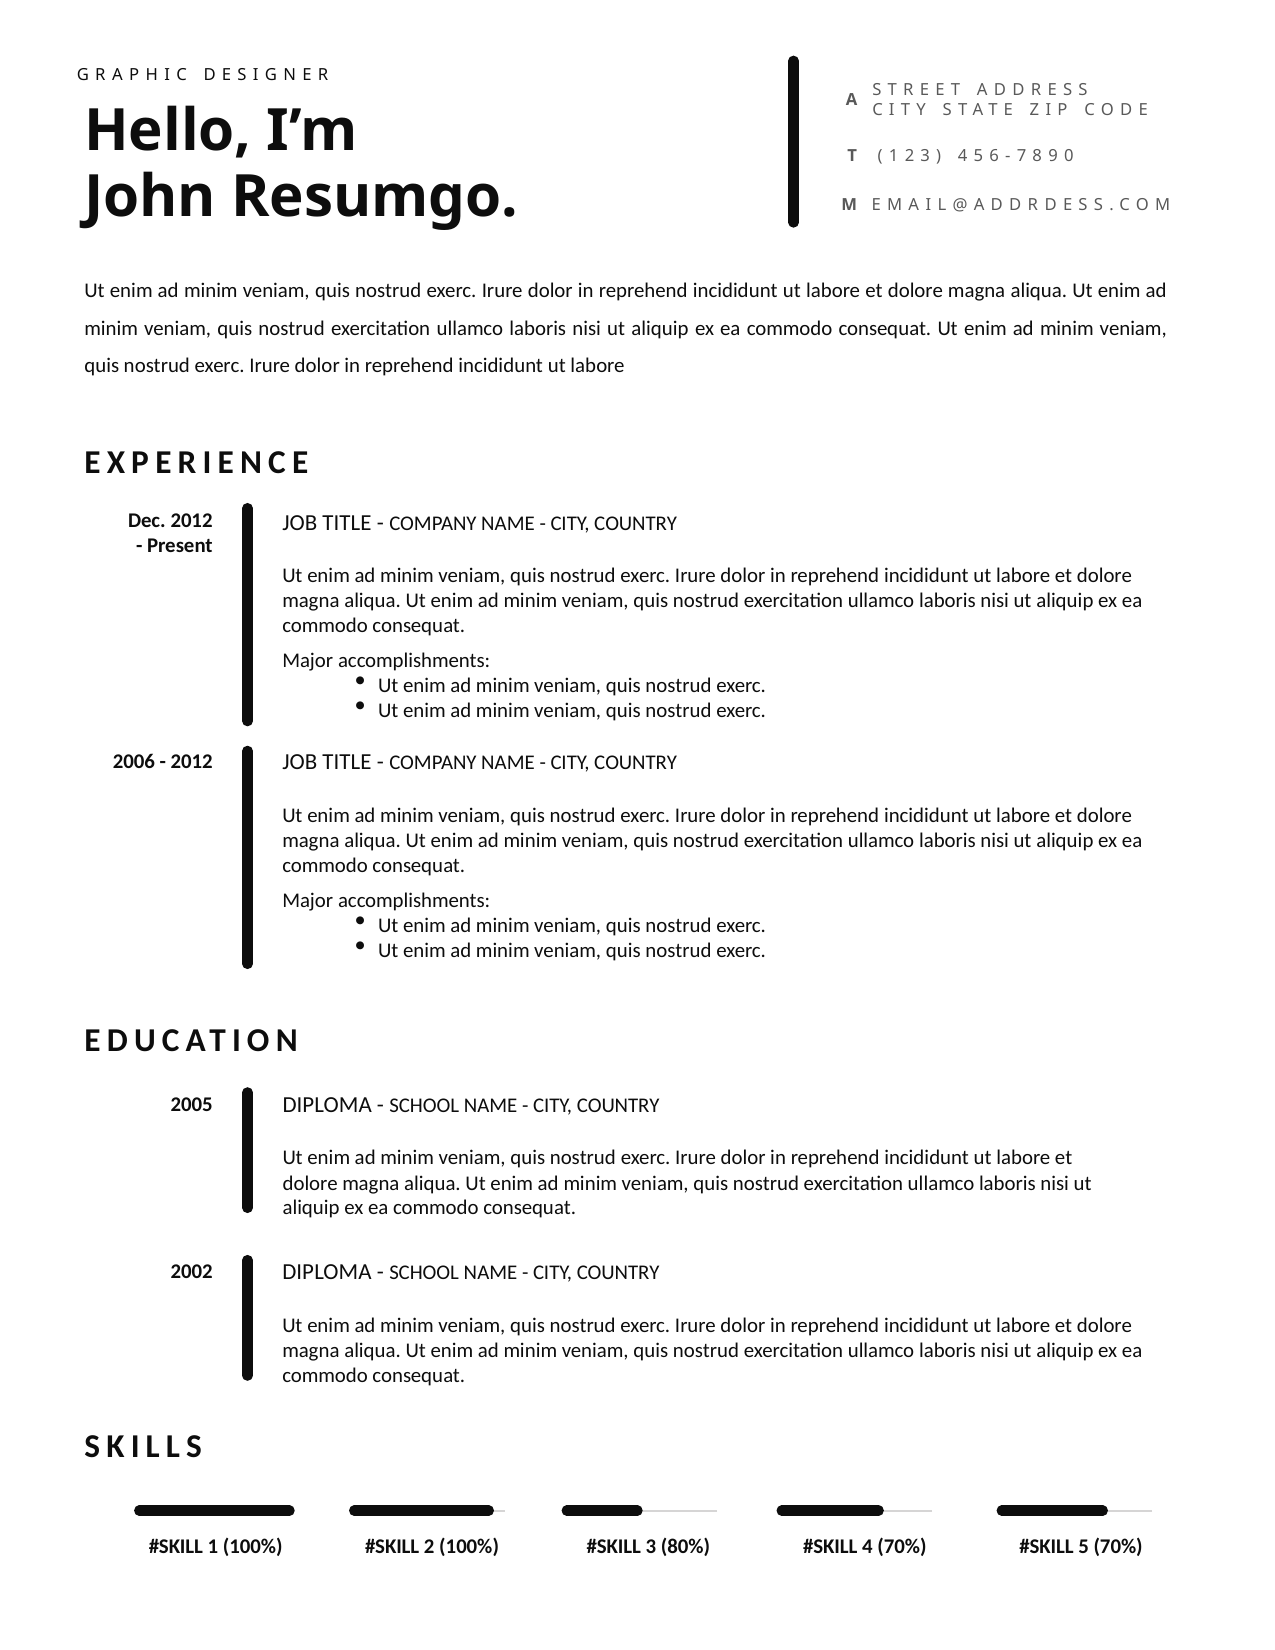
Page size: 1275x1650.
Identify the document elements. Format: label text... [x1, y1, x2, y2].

text_box EDUCATION [79, 1013, 319, 1064]
text_box EMAIL@ADDRDESS.COM [866, 188, 1176, 219]
text_box John Resumgo. [79, 167, 607, 233]
text_box Job Title - Company Name - City, Country Ut enim ad minim veniam, quis nostrud exerc. Irure dolor in reprehend incididunt ut labore et dolore magna aliqua. Ut enim ad minim veniam, quis nostrud exercitation ullamco laboris nisi ut aliquip ex ea commodo consequat. Major accomplishments: Ut enim ad minim veniam, quis nostrud exerc. Ut enim ad minim veniam, quis nostrud exerc. [277, 741, 1173, 967]
text_box STREET ADDRESS CITY STATE ZIP CODE [867, 73, 1154, 124]
text_box Dec. 2012 - Present [84, 501, 218, 562]
text_box SKILLS [79, 1418, 230, 1469]
text_box #SKILL 2 (100%) [342, 1527, 522, 1563]
text_box DIPLOMA - SCHOOL Name - City, Country Ut enim ad minim veniam, quis nostrud exerc. Irure dolor in reprehend incididunt ut labore et dolore magna aliqua. Ut enim ad minim veniam, quis nostrud exercitation ullamco laboris nisi ut aliquip ex ea commodo consequat. [277, 1251, 1173, 1392]
text_box T [842, 139, 862, 170]
text_box A [840, 83, 863, 114]
text_box #SKILL 5 (70%) [992, 1527, 1171, 1563]
text_box Ut enim ad minim veniam, quis nostrud exerc. Irure dolor in reprehend incididunt ut labore et dolore magna aliqua. Ut enim ad minim veniam, quis nostrud exercitation ullamco laboris nisi ut aliquip ex ea commodo consequat. Ut enim ad minim veniam, quis nostrud exerc. Irure dolor in reprehend incididunt ut labore [79, 259, 1173, 382]
text_box 2006 - 2012 [84, 742, 218, 778]
text_box #SKILL 4 (70%) [775, 1527, 954, 1563]
text_box M [836, 188, 862, 219]
text_box #SKILL 3 (80%) [559, 1527, 738, 1563]
text_box GRAPHIC DESIGNER [71, 58, 334, 89]
text_box Job Title - Company Name - City, Country Ut enim ad minim veniam, quis nostrud exerc. Irure dolor in reprehend incididunt ut labore et dolore magna aliqua. Ut enim ad minim veniam, quis nostrud exercitation ullamco laboris nisi ut aliquip ex ea commodo consequat. Major accomplishments: Ut enim ad minim veniam, quis nostrud exerc. Ut enim ad minim veniam, quis nostrud exerc. [277, 502, 1173, 727]
text_box Hello, I’m [79, 86, 607, 167]
text_box EXPERIENCE [79, 435, 338, 485]
text_box DIPLOMA - SCHOOL Name - City, Country Ut enim ad minim veniam, quis nostrud exerc. Irure dolor in reprehend incididunt ut labore et dolore magna aliqua. Ut enim ad minim veniam, quis nostrud exercitation ullamco laboris nisi ut aliquip ex ea commodo consequat. [277, 1084, 1115, 1224]
text_box 2005 [84, 1085, 218, 1121]
text_box #SKILL 1 (100%) [126, 1527, 305, 1563]
text_box 2002 [84, 1252, 218, 1288]
text_box (123) 456-7890 [872, 139, 1079, 170]
